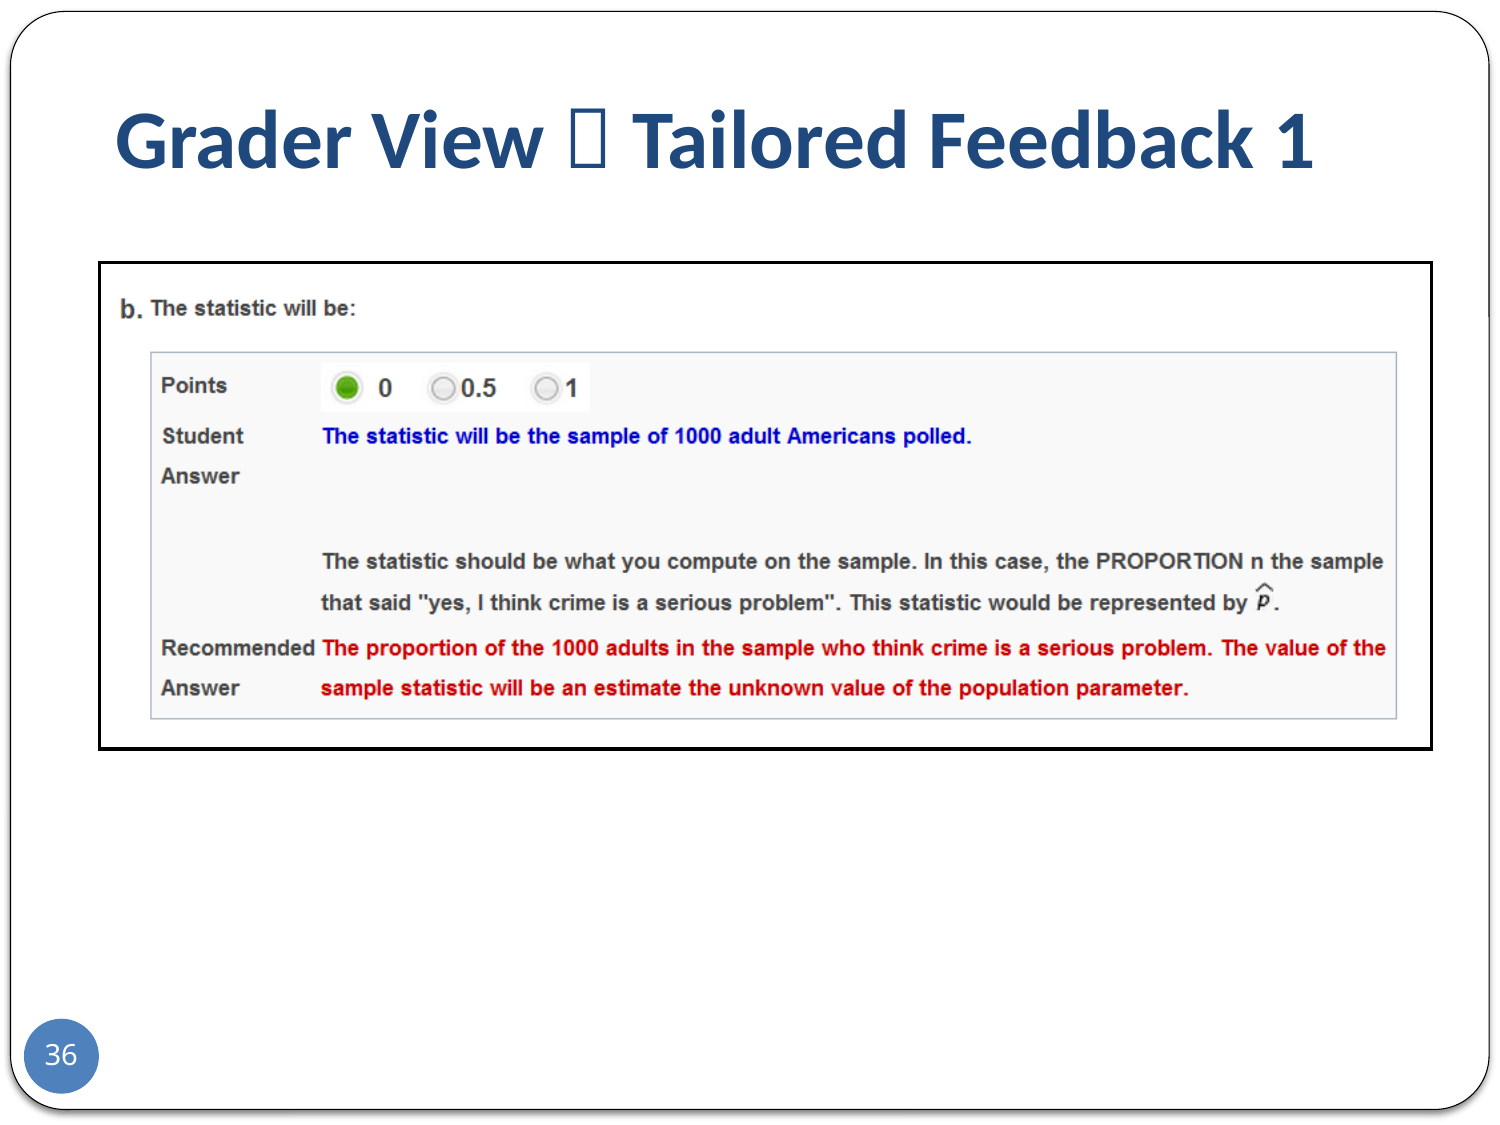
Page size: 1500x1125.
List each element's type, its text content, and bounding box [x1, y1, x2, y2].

picture [100, 263, 1430, 748]
slide_number 36 [23, 1018, 99, 1094]
title Grader View  Tailored Feedback 1 [100, 37, 1438, 200]
